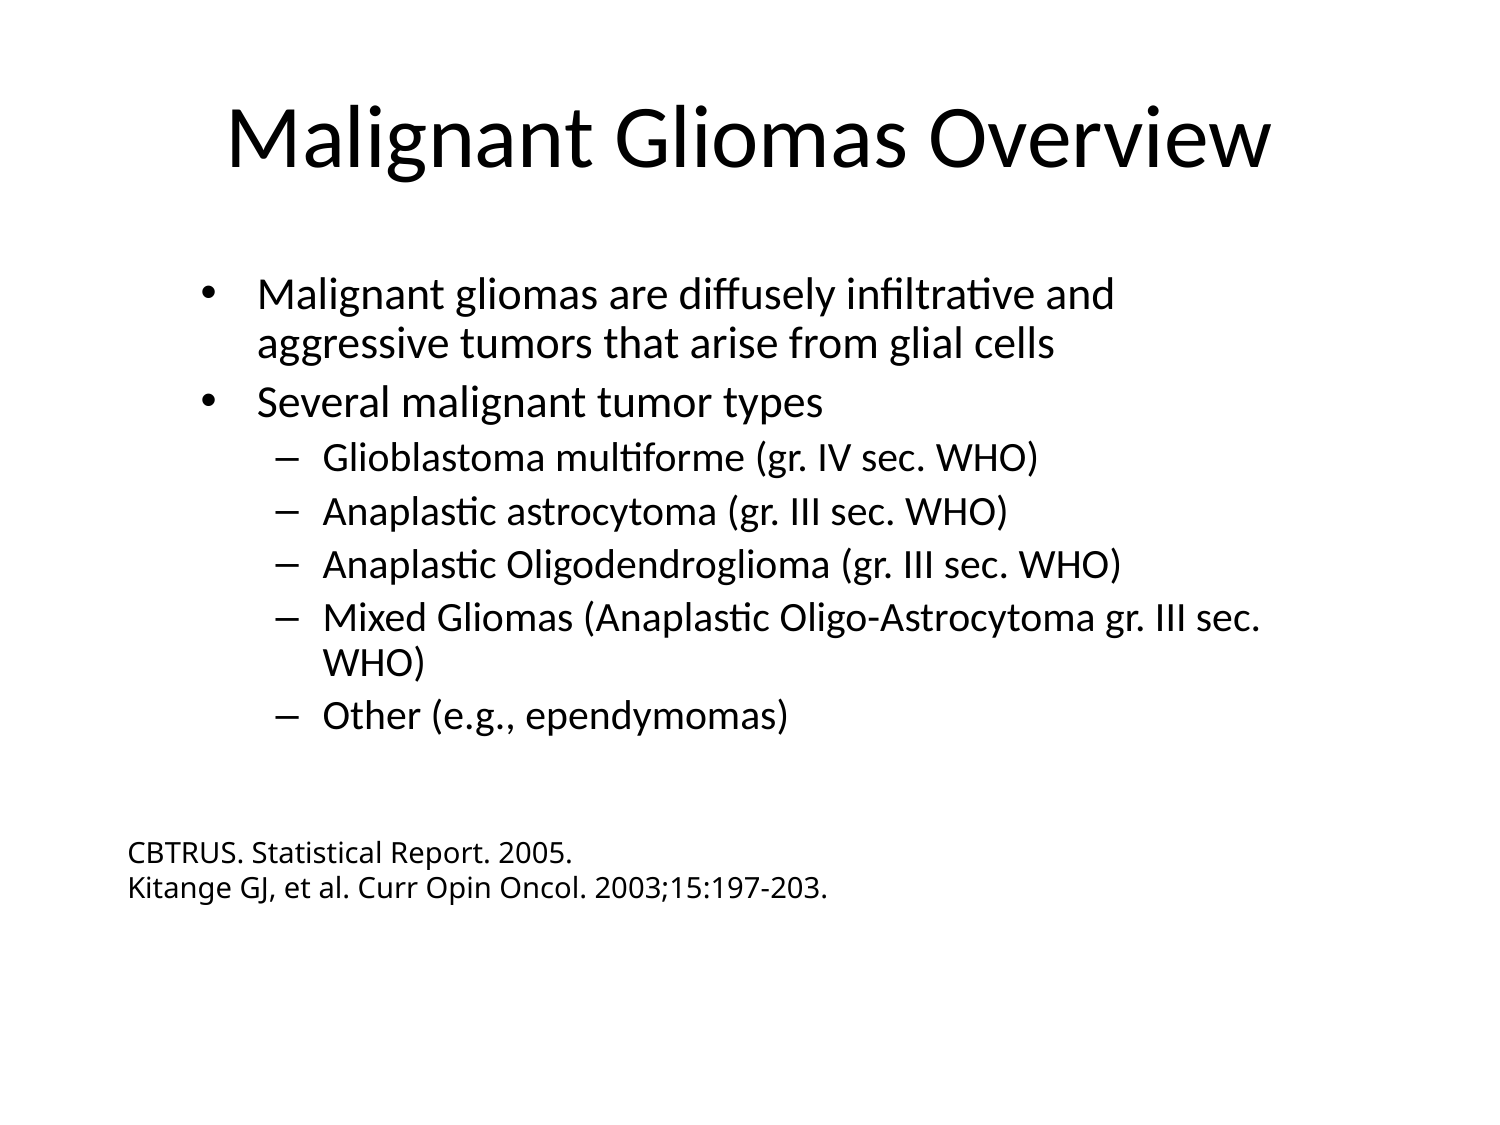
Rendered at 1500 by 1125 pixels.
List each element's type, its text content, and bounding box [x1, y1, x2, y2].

list Malignant gliomas are diffusely infiltrative and aggressive tumors that arise from glial cells Several malignant tumor types Glioblastoma multiforme (gr. IV sec. WHO) Anaplastic astrocytoma (gr. III sec. WHO) Anaplastic Oligodendroglioma (gr. III sec. WHO) Mixed Gliomas (Anaplastic Oligo-Astrocytoma gr. III sec. WHO) Other (e.g., ependymomas) [185, 262, 1315, 789]
title Malignant Gliomas Overview [74, 37, 1425, 225]
text_box CBTRUS. Statistical Report. 2005. Kitange GJ, et al. Curr Opin Oncol. 2003;15:197-203. [112, 827, 906, 912]
